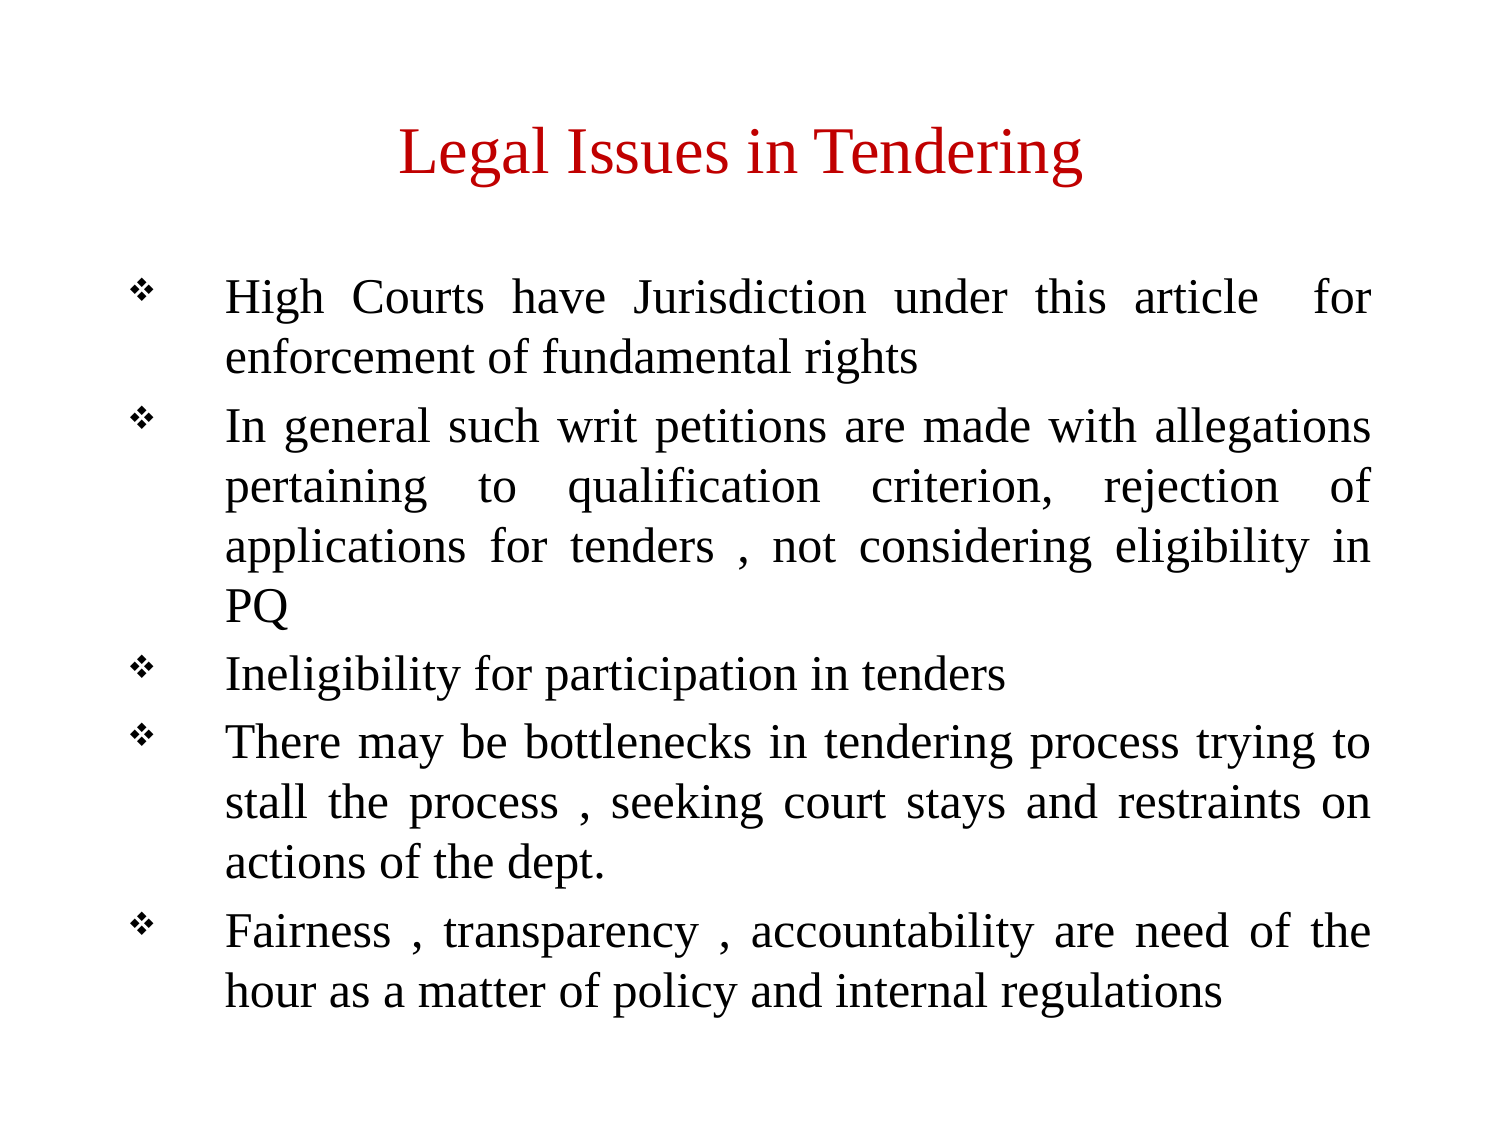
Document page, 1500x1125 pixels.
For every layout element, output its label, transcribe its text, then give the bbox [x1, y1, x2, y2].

text_box Legal Issues in Tendering High Courts have Jurisdiction under this article for enforcement of fundamental rights In general such writ petitions are made with allegations pertaining to qualification criterion, rejection of applications for tenders , not considering eligibility in PQ Ineligibility for participation in tenders There may be bottlenecks in tendering process trying to stall the process , seeking court stays and restraints on actions of the dept. Fairness , transparency , accountability are need of the hour as a matter of policy and internal regulations [112, 99, 1388, 1063]
